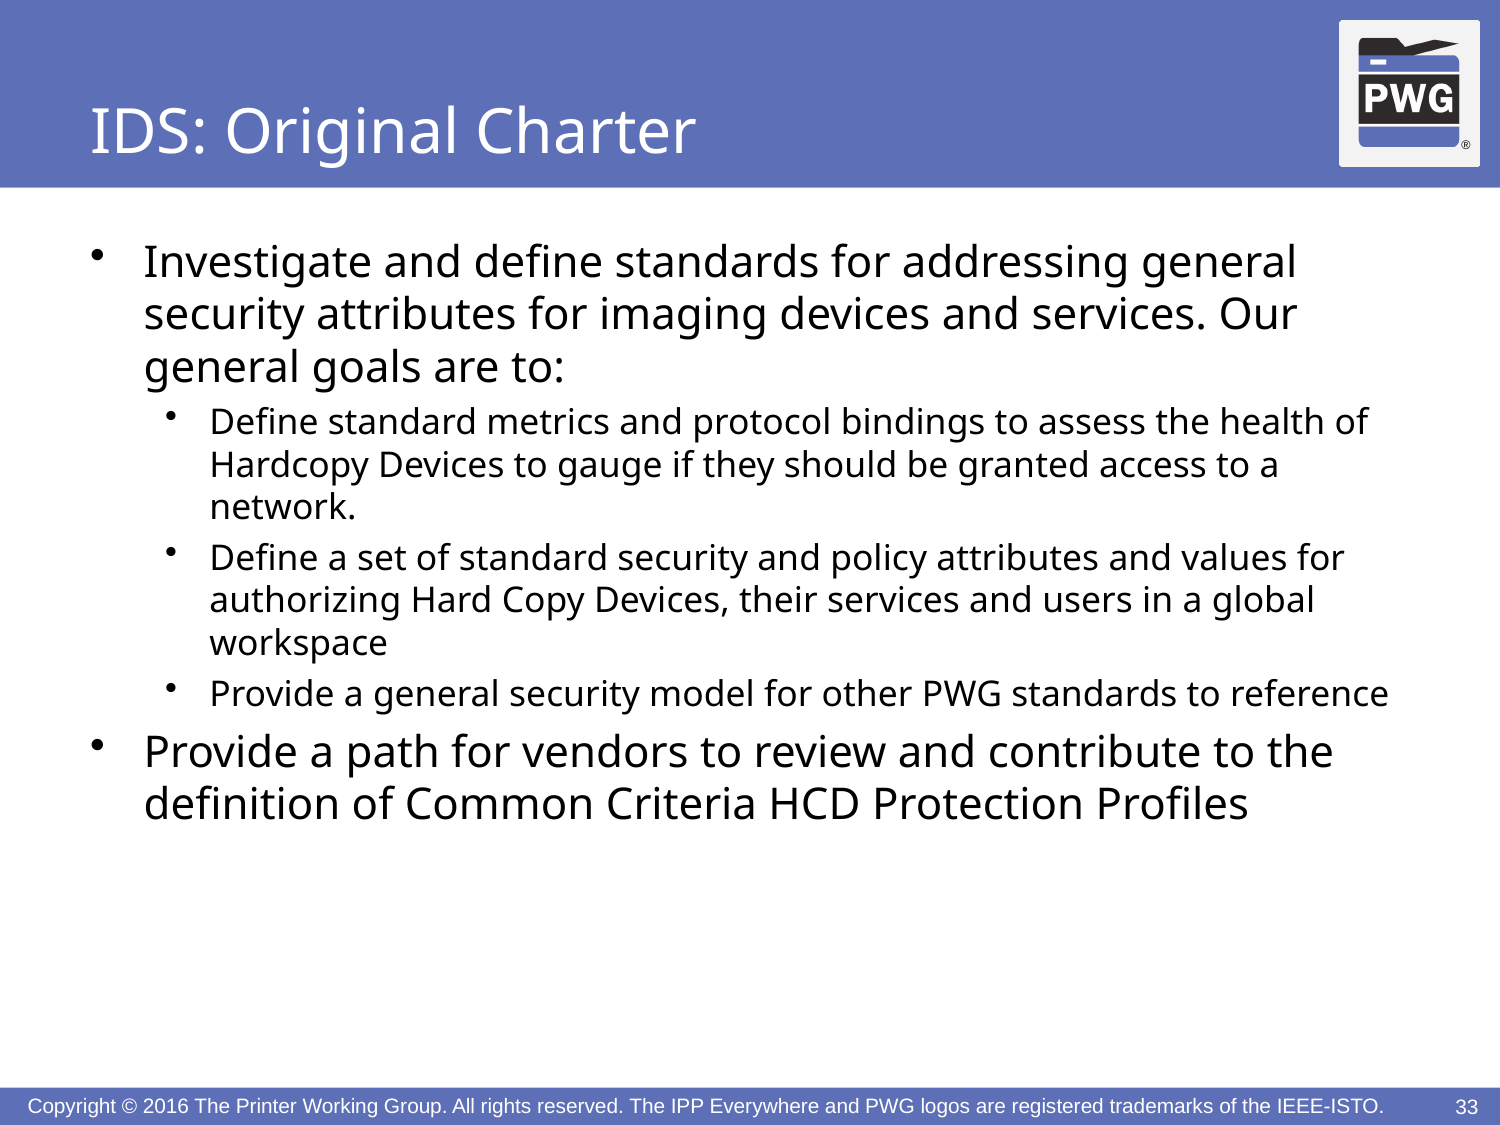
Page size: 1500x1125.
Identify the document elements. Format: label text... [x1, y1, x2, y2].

picture [1339, 20, 1480, 167]
text_box [0, 1087, 1388, 1125]
text_box Copyright © 2016 The Printer Working Group. All rights reserved. The IPP Everywhere and PWG logos are registered trademarks of the IEEE-ISTO. [20, 1092, 1388, 1118]
slide_number 33 [1388, 1087, 1500, 1125]
list Investigate and define standards for addressing general security attributes for imaging devices and services. Our general goals are to: Define standard metrics and protocol bindings to assess the health of Hardcopy Devices to gauge if they should be granted access to a network. Define a set of standard security and policy attributes and values for authorizing Hard Copy Devices, their services and users in a global workspace Provide a general security model for other PWG standards to reference Provide a path for vendors to review and contribute to the definition of Common Criteria HCD Protection Profiles [74, 224, 1426, 1088]
text_box [0, 0, 1500, 188]
title IDS: Original Charter [74, 7, 1318, 175]
